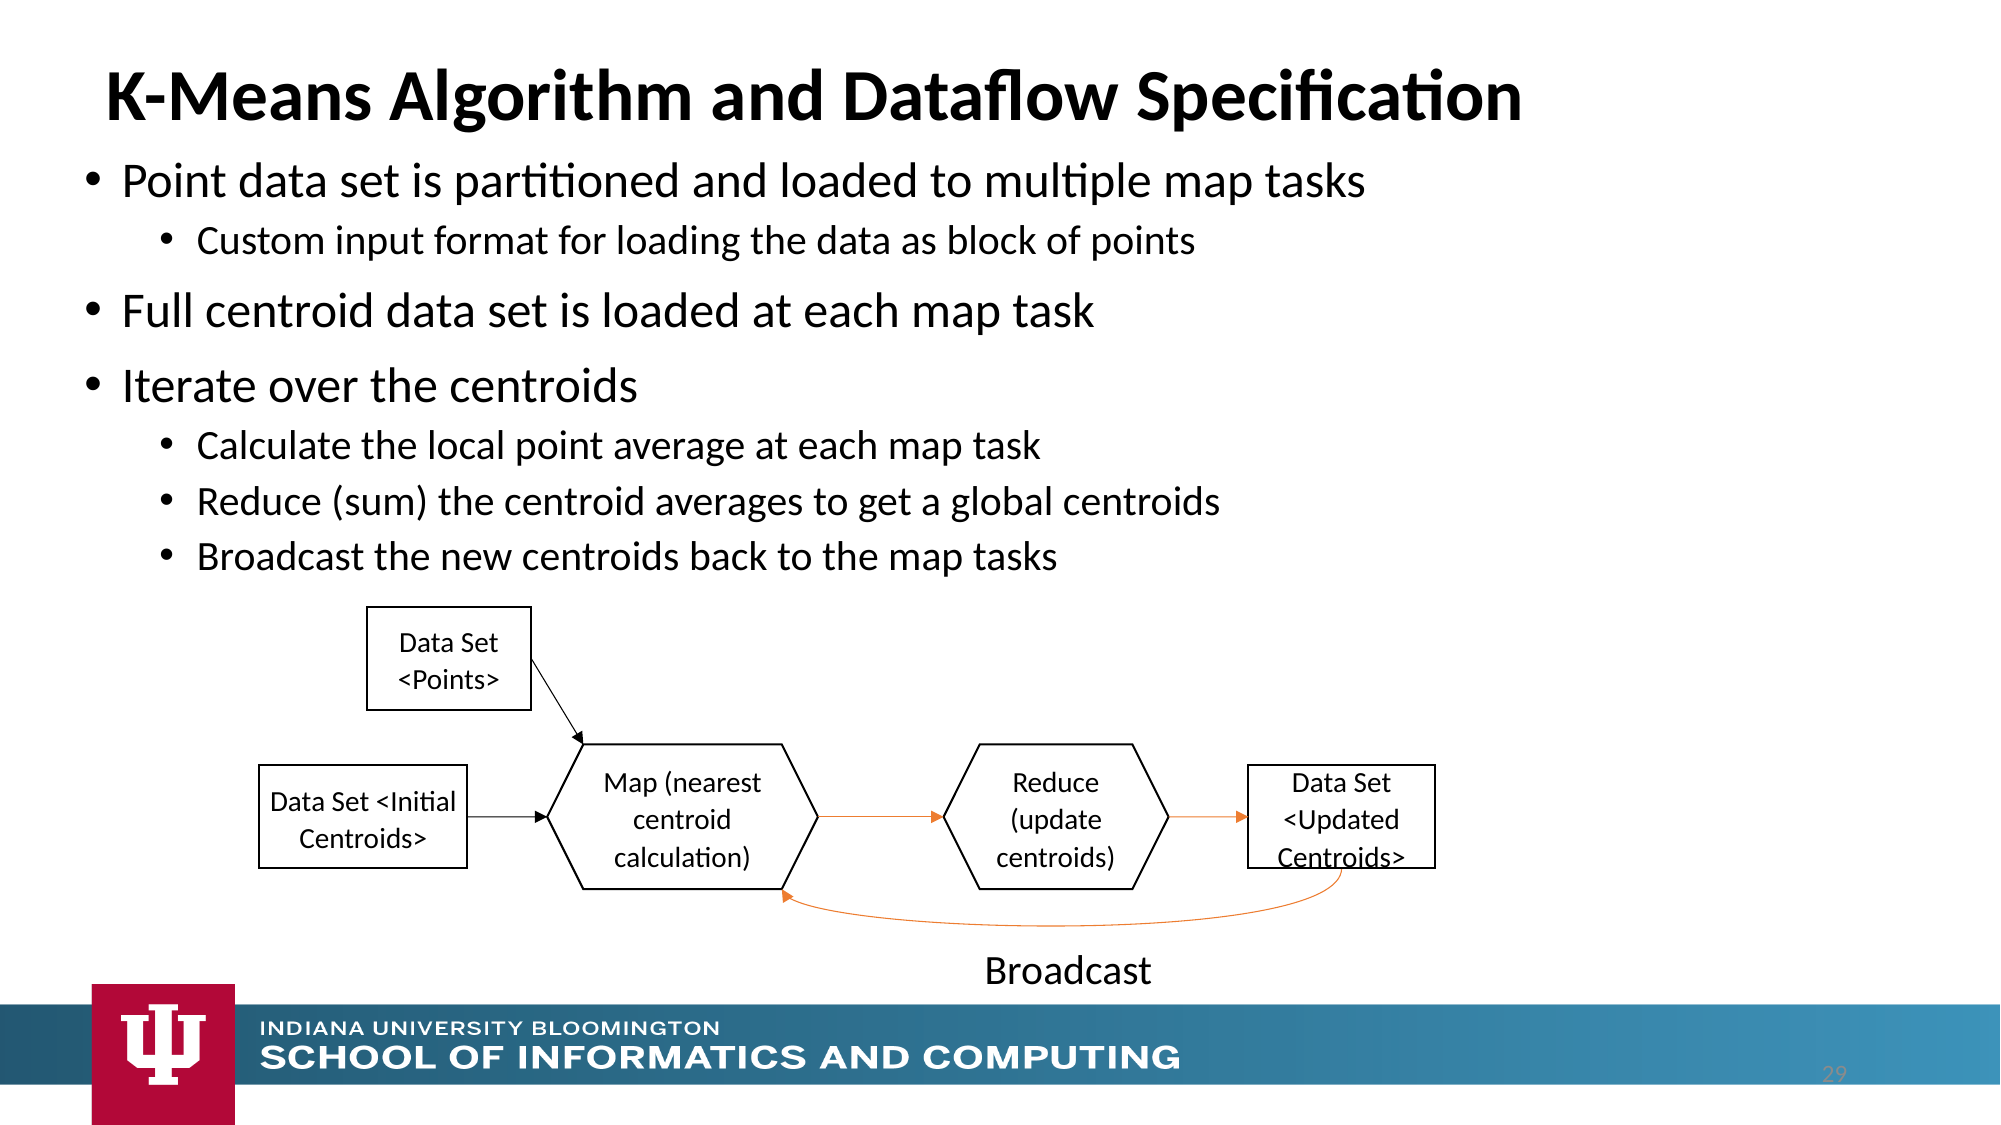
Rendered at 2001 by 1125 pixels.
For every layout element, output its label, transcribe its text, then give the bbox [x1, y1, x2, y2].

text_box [259, 606, 1435, 1003]
title K-Means Algorithm and Dataflow Specification [91, 24, 1816, 170]
slide_number 29 [1412, 1042, 1863, 1103]
list Point data set is partitioned and loaded to multiple map tasks Custom input format for loading the data as block of points Full centroid data set is loaded at each map task Iterate over the centroids Calculate the local point average at each map task Reduce (sum) the centroid averages to get a global centroids Broadcast the new centroids back to the map tasks [69, 146, 1795, 861]
picture [0, 984, 2000, 1125]
